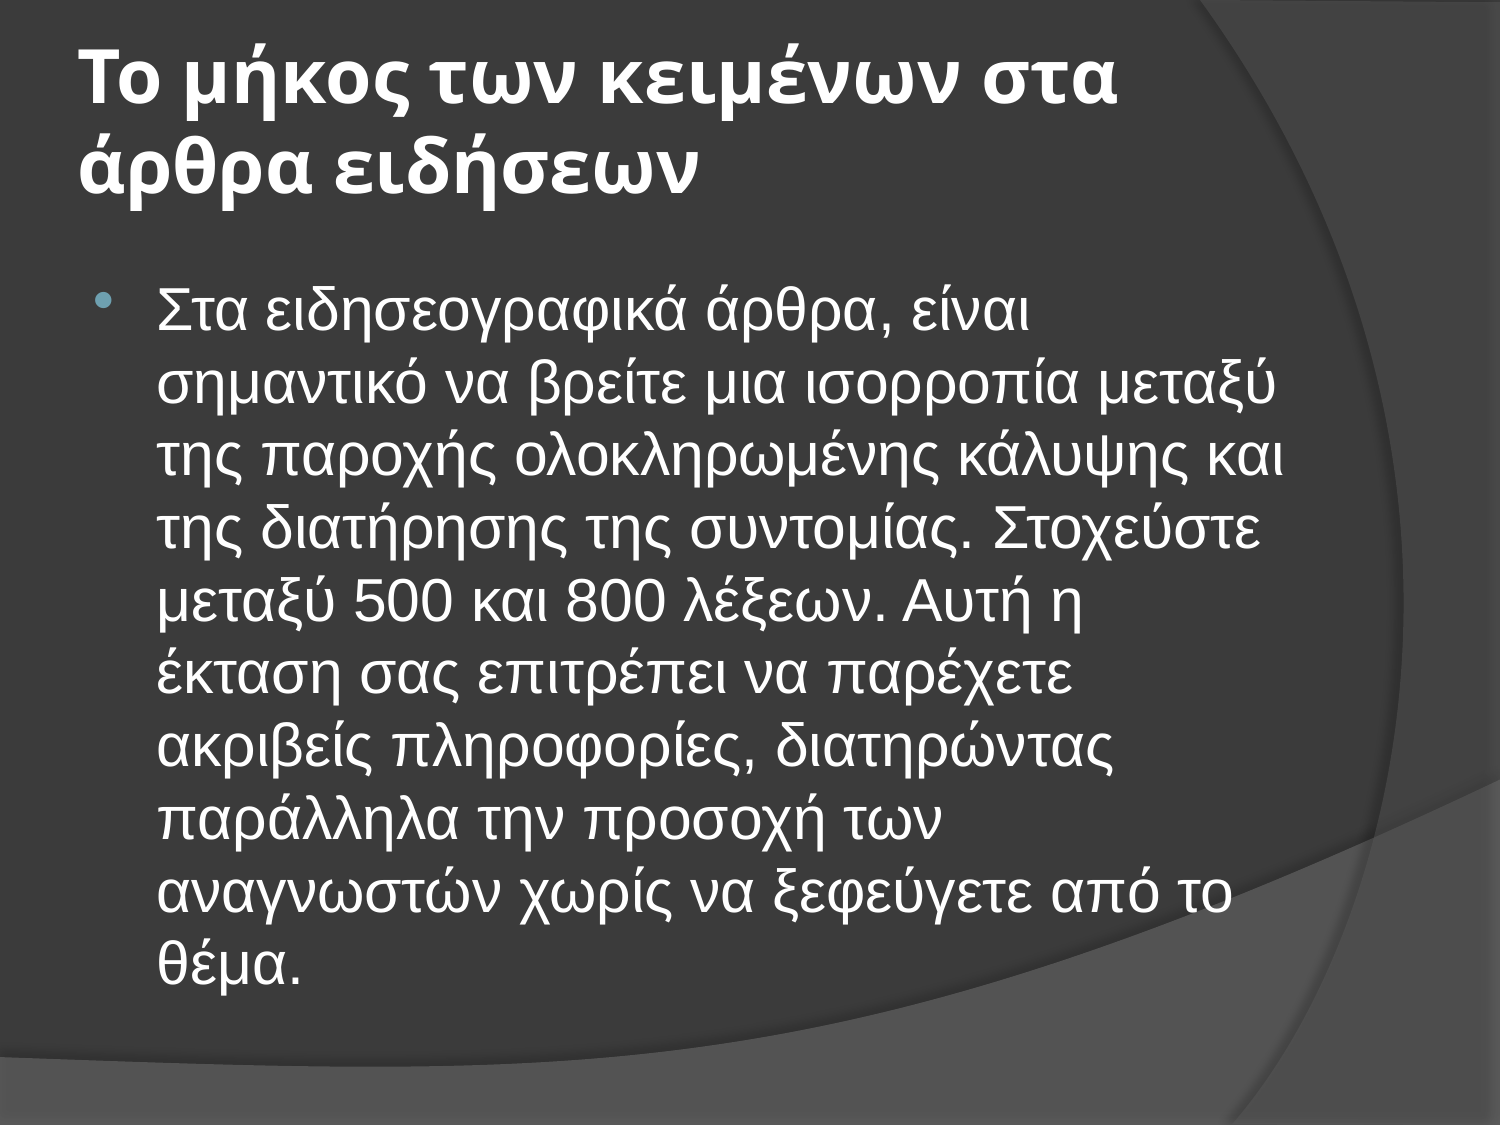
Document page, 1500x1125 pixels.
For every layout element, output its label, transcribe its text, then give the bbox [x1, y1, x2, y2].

list Στα ειδησεογραφικά άρθρα, είναι σημαντικό να βρείτε μια ισορροπία μεταξύ της παροχής ολοκληρωμένης κάλυψης και της διατήρησης της συντομίας. Στοχεύστε μεταξύ 500 και 800 λέξεων. Αυτή η έκταση σας επιτρέπει να παρέχετε ακριβείς πληροφορίες, διατηρώντας παράλληλα την προσοχή των αναγνωστών χωρίς να ξεφεύγετε από το θέμα. [75, 262, 1300, 1005]
title Το μήκος των κειμένων στα άρθρα ειδήσεων [70, 70, 1296, 258]
